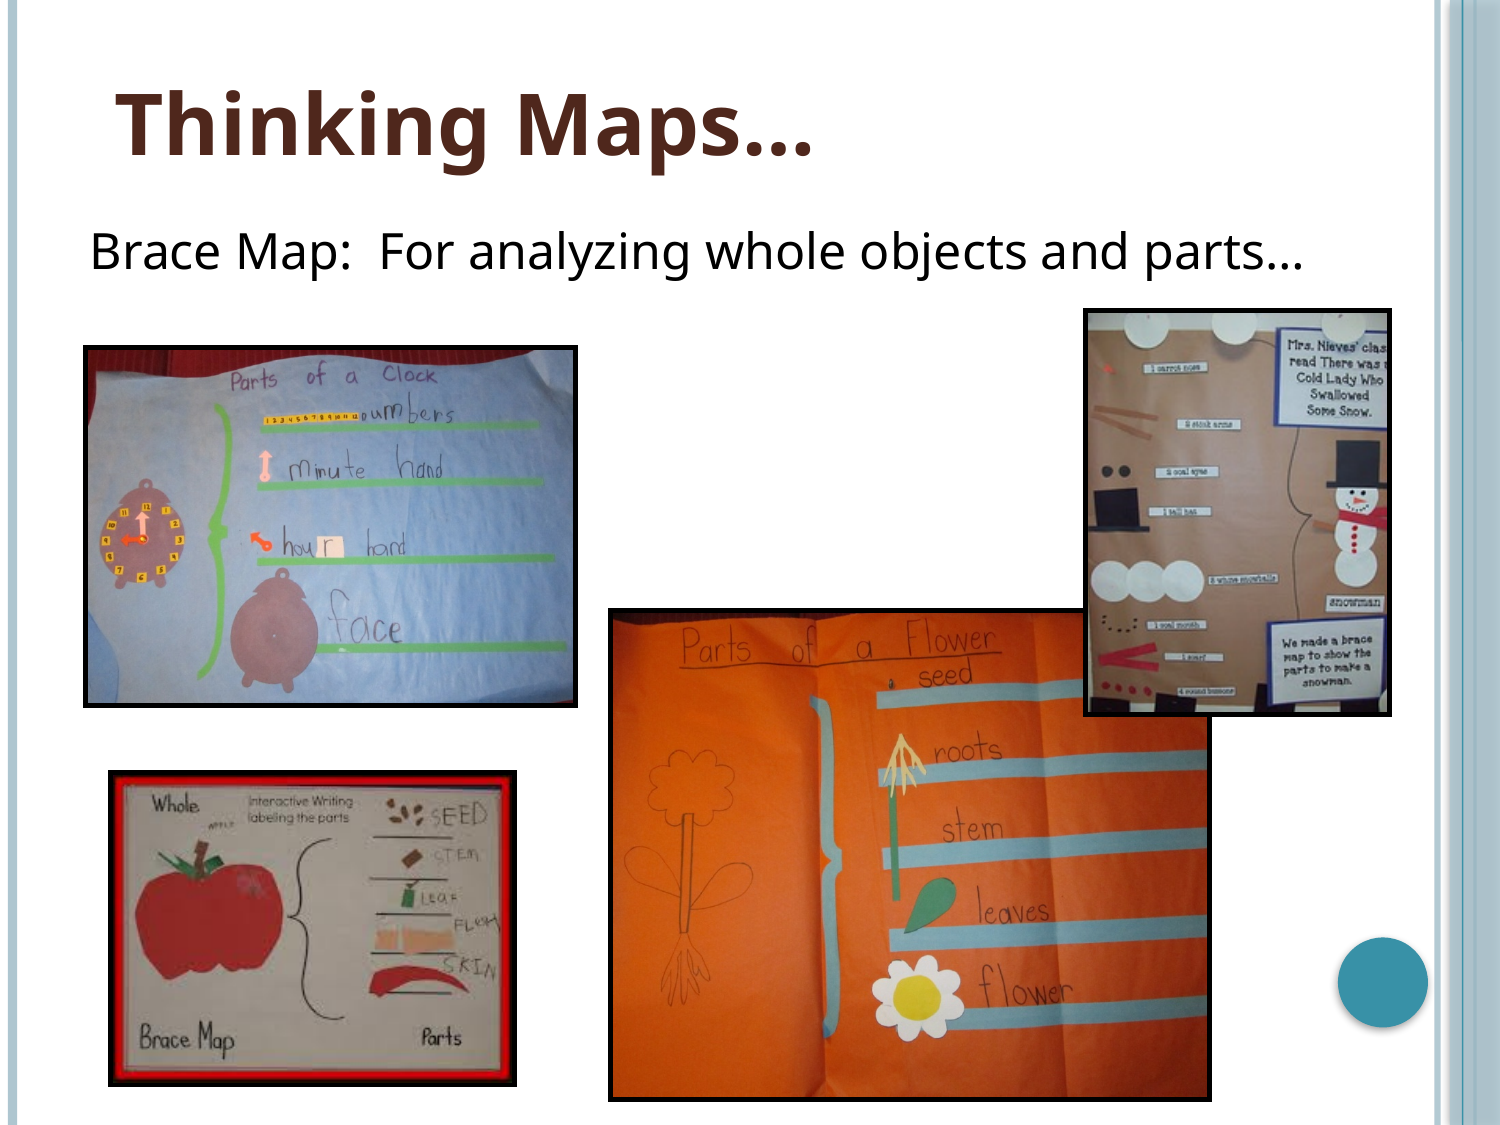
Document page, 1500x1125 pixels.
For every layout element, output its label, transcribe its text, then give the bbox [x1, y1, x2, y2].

text_box Brace Map: For analyzing whole objects and parts… [74, 212, 1425, 338]
picture [111, 774, 513, 1084]
picture [611, 311, 1388, 1098]
text_box Thinking Maps… [99, 62, 1375, 180]
picture [86, 349, 574, 704]
